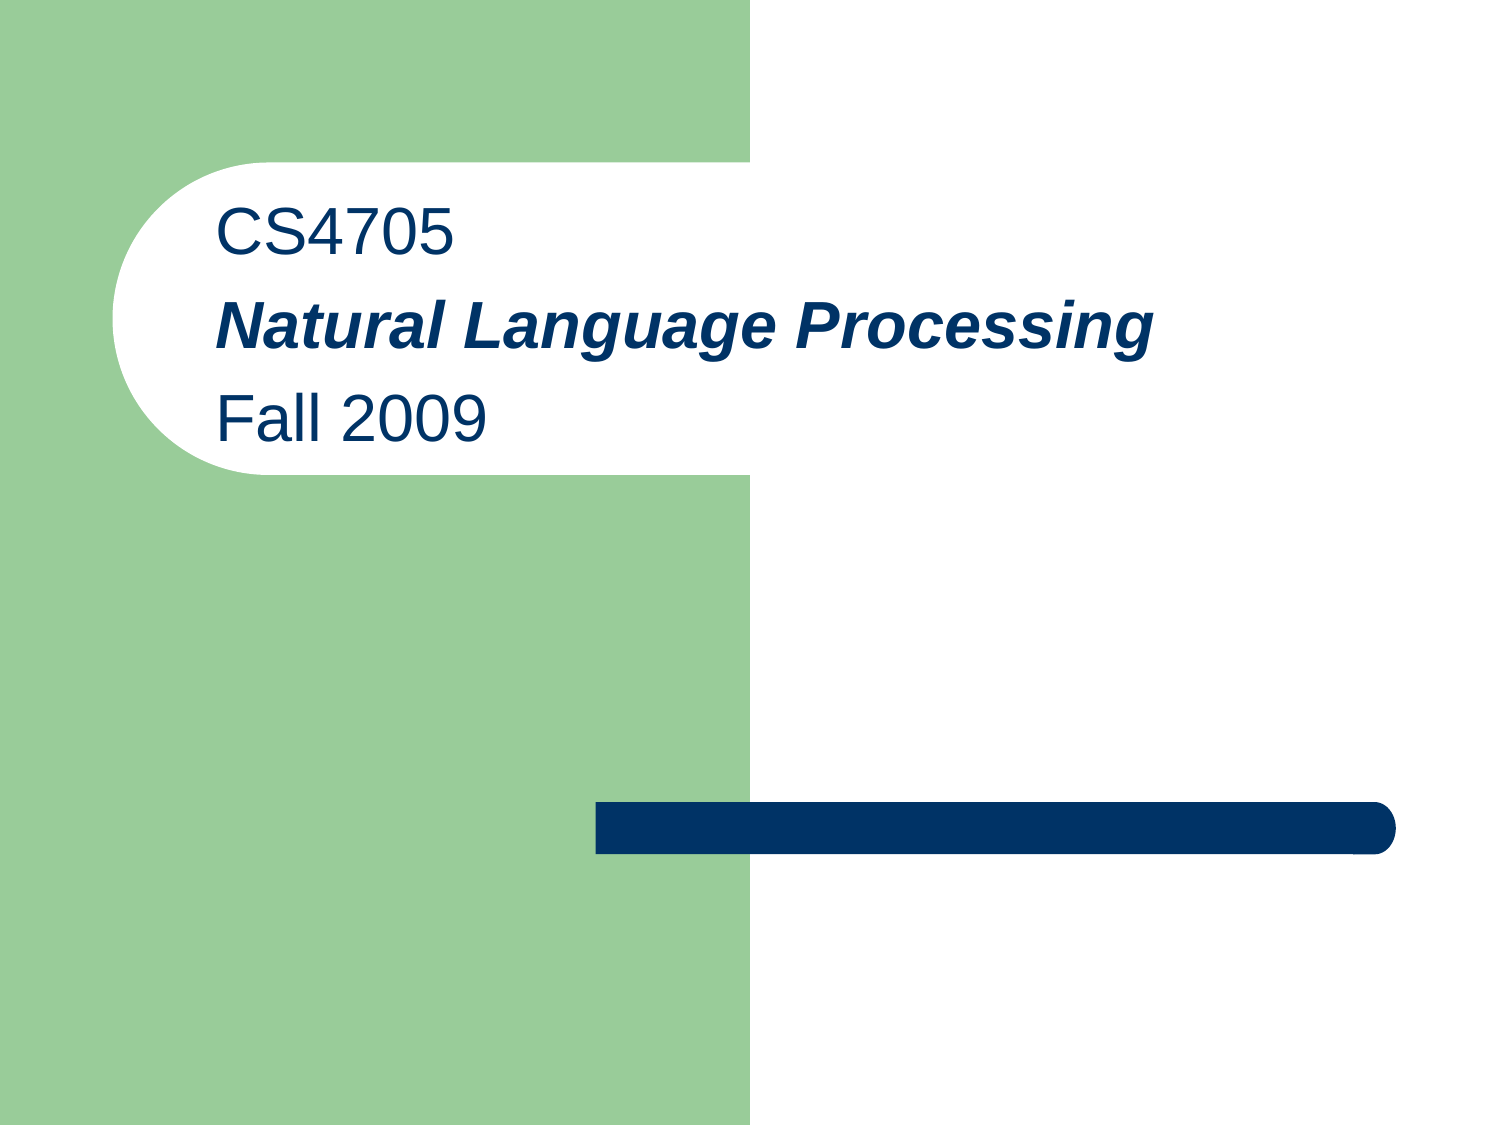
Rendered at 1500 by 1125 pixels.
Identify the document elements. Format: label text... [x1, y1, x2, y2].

subtitle CS4705 Natural Language Processing Fall 2009 [199, 174, 1251, 463]
